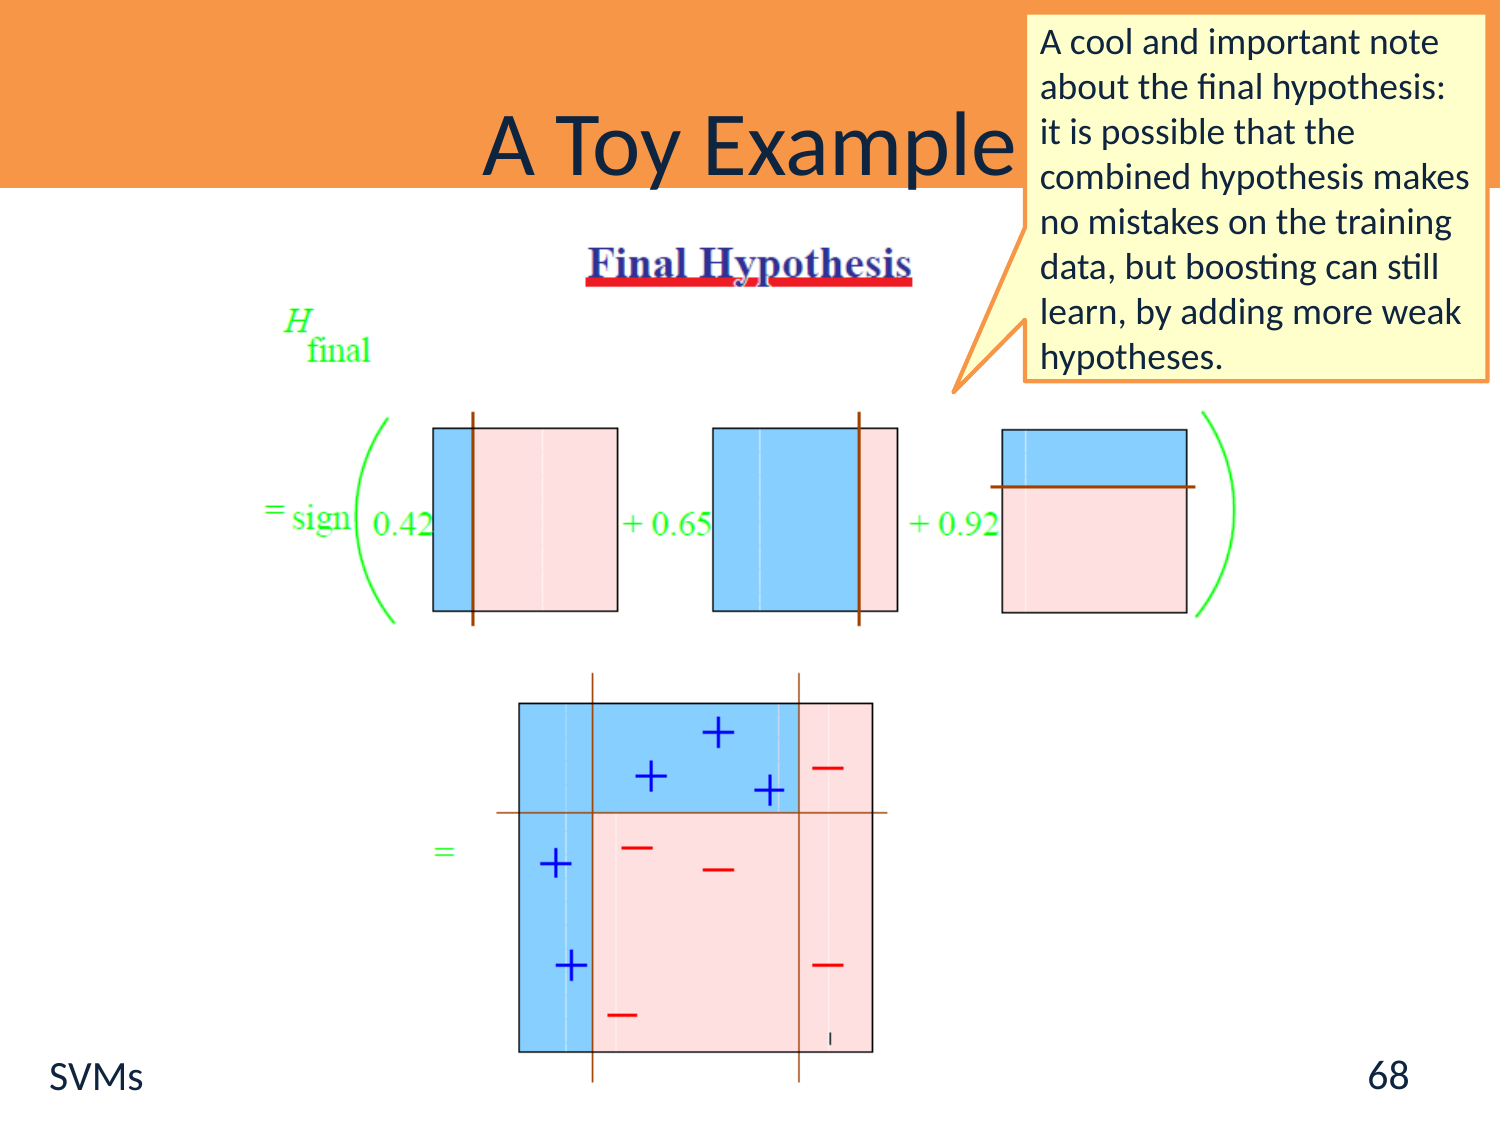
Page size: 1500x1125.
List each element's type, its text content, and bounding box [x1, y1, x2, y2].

slide_number 68 [1270, 1042, 1425, 1103]
picture [234, 223, 1266, 1101]
text_box A cool and important note about the final hypothesis: it is possible that the combined hypothesis makes no mistakes on the training data, but boosting can still learn, by adding more weak hypotheses. [1022, 10, 1490, 384]
title A Toy Example [75, 45, 1022, 233]
